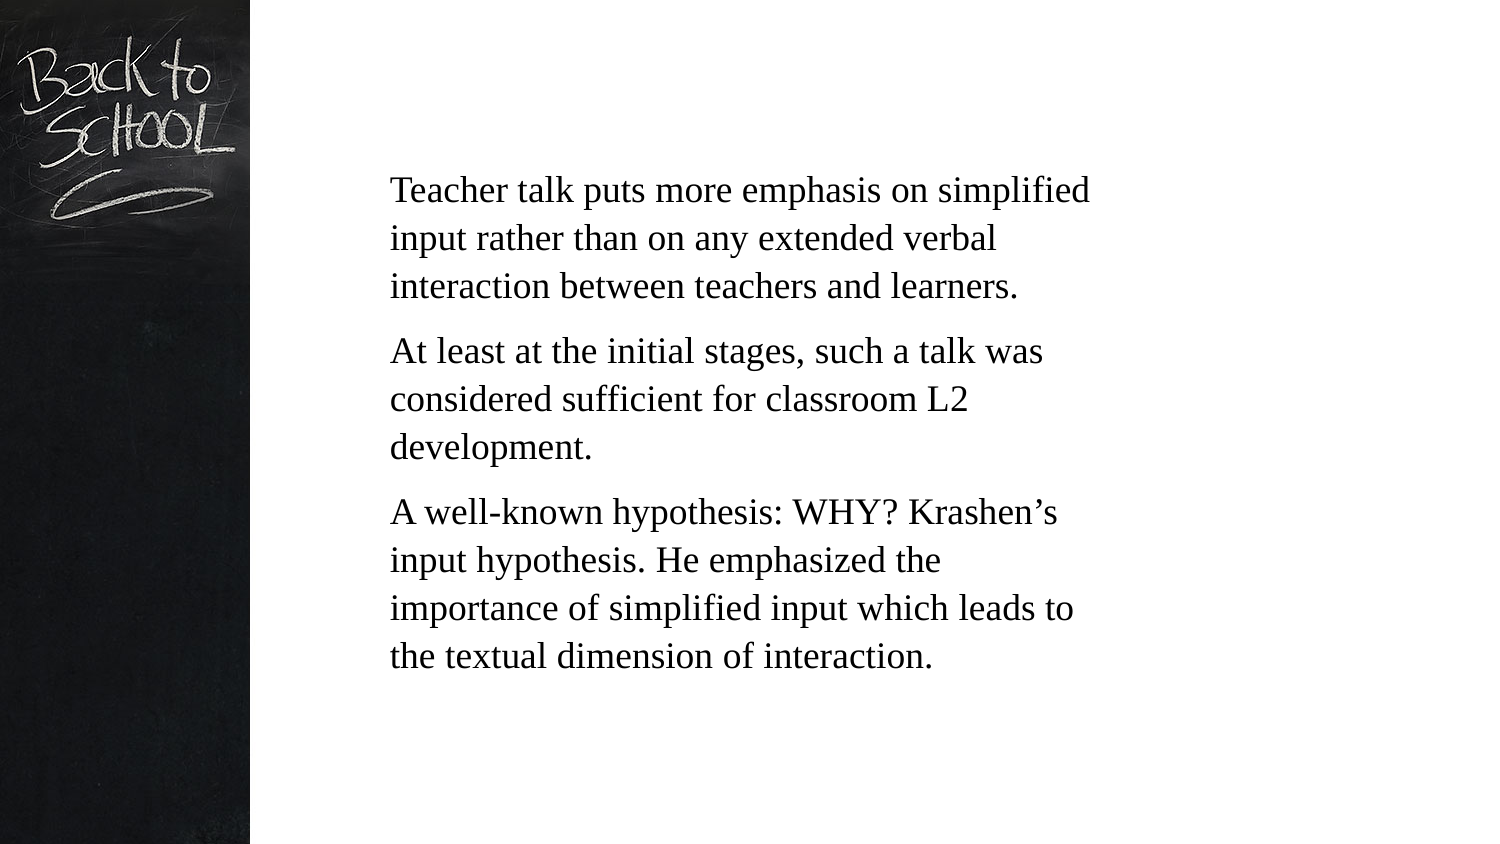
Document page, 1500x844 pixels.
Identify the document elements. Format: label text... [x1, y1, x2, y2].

text_box Teacher talk puts more emphasis on simplified input rather than on any extended verbal interaction between teachers and learners. At least at the initial stages, such a talk was considered sufficient for classroom L2 development. A well-known hypothesis: WHY? Krashen’s input hypothesis. He emphasized the importance of simplified input which leads to the textual dimension of interaction. [374, 154, 1125, 684]
picture [0, 0, 1500, 844]
